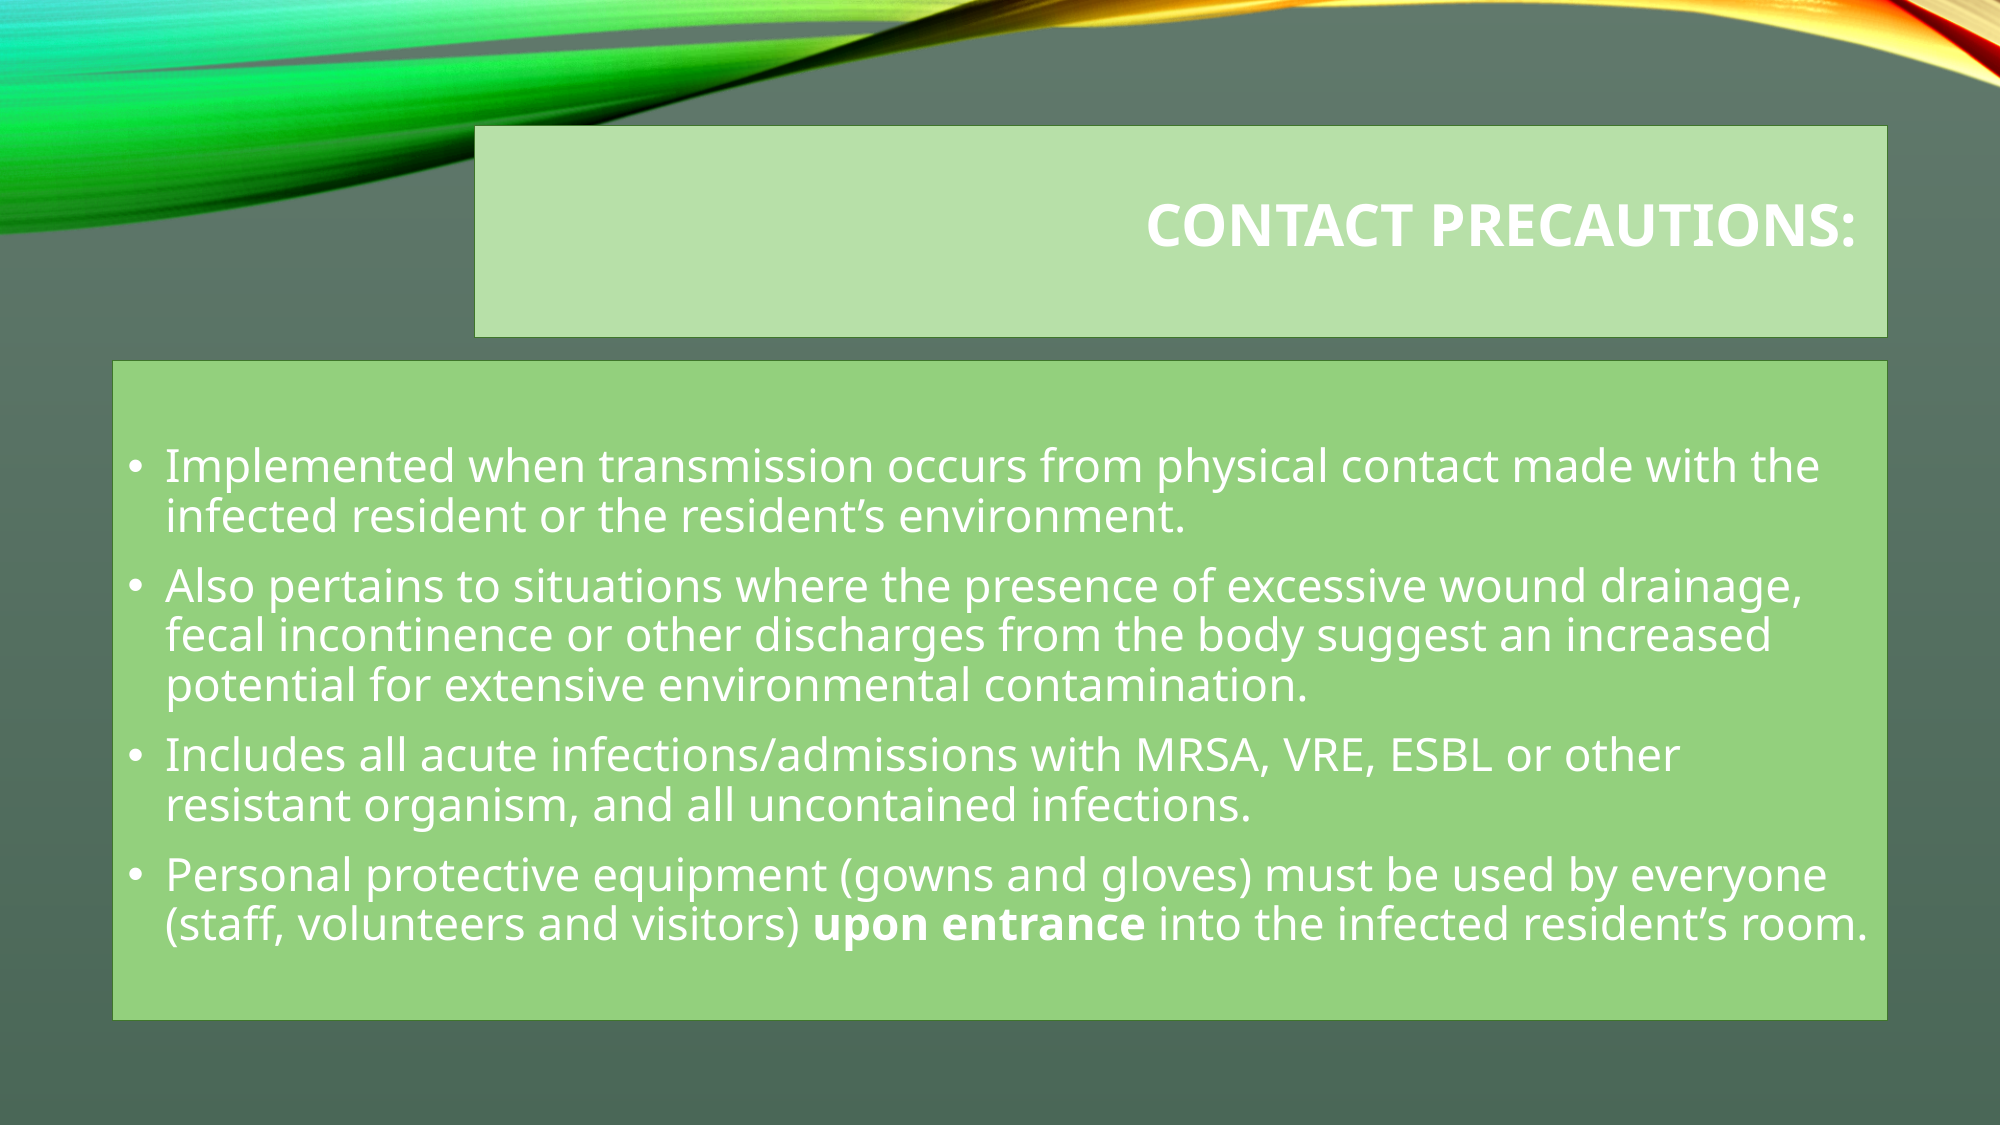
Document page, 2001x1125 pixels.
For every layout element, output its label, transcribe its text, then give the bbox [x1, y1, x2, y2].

title Contact Precautions: [474, 125, 1888, 338]
list Implemented when transmission occurs from physical contact made with the infected resident or the resident’s environment. Also pertains to situations where the presence of excessive wound drainage, fecal incontinence or other discharges from the body suggest an increased potential for extensive environmental contamination. Includes all acute infections/admissions with MRSA, VRE, ESBL or other resistant organism, and all uncontained infections. Personal protective equipment (gowns and gloves) must be used by everyone (staff, volunteers and visitors) upon entrance into the infected resident’s room. [112, 360, 1888, 1021]
picture [0, 0, 2000, 237]
